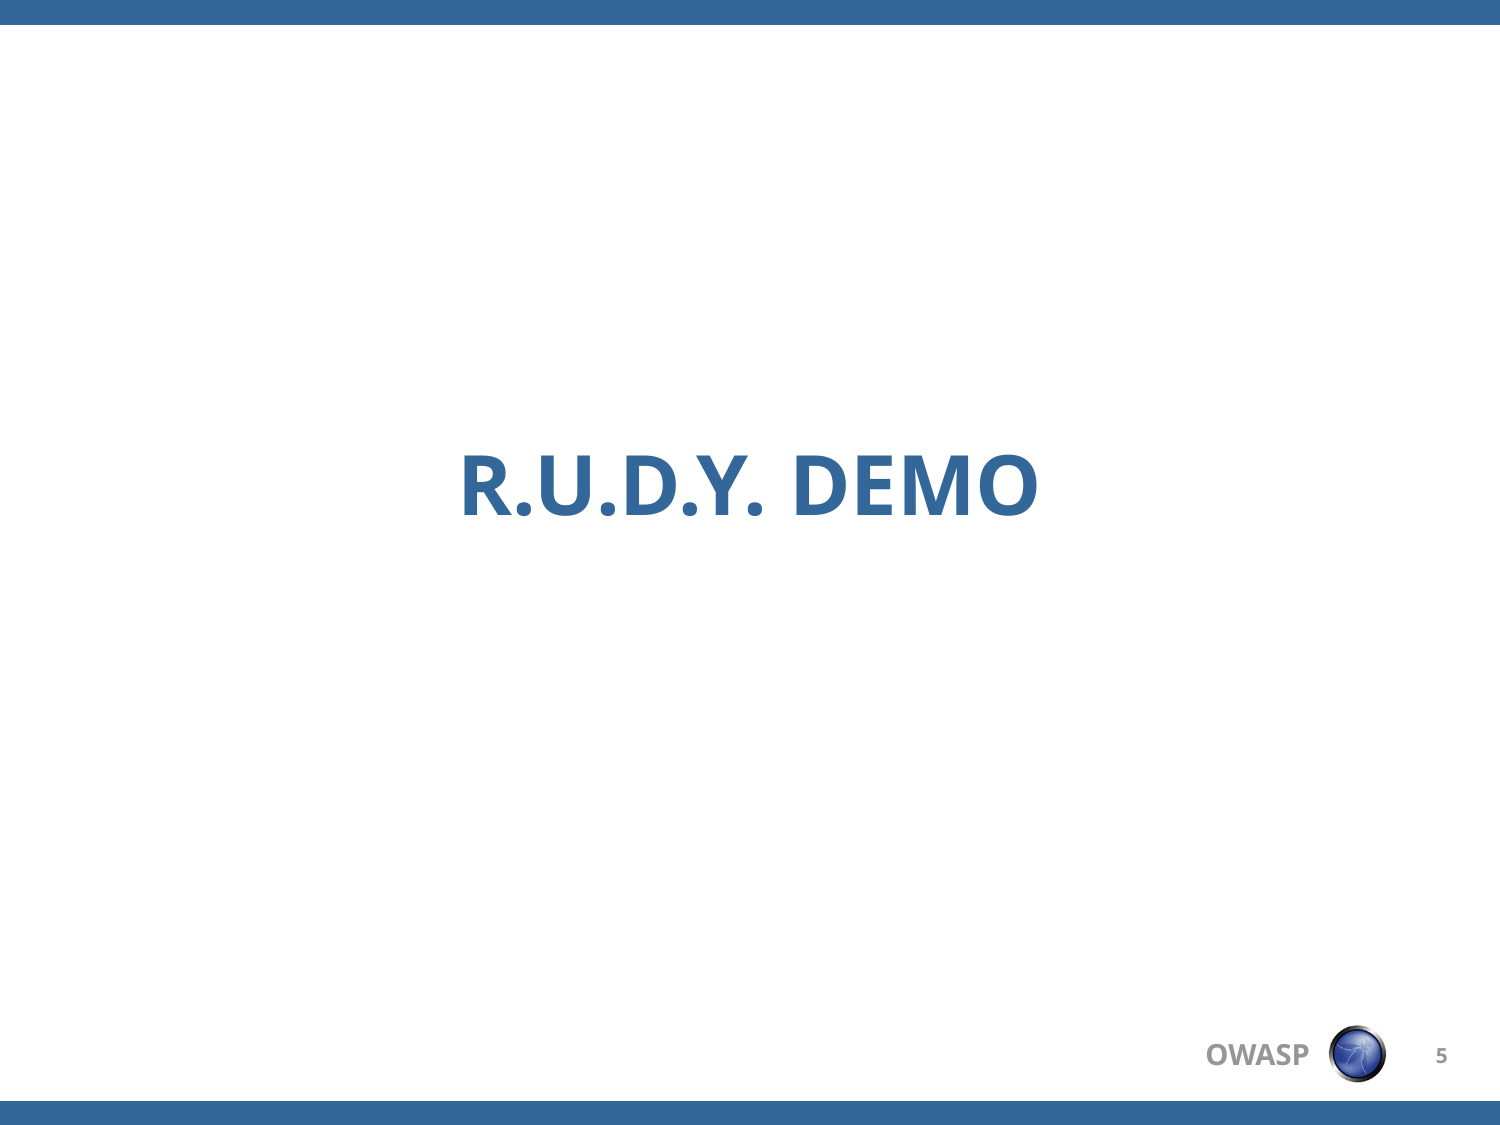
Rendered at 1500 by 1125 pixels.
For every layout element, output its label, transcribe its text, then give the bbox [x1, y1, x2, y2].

picture [1325, 1024, 1388, 1083]
list R.U.D.Y. DEMO [74, 212, 1426, 713]
slide_number 5 [1408, 1034, 1476, 1073]
